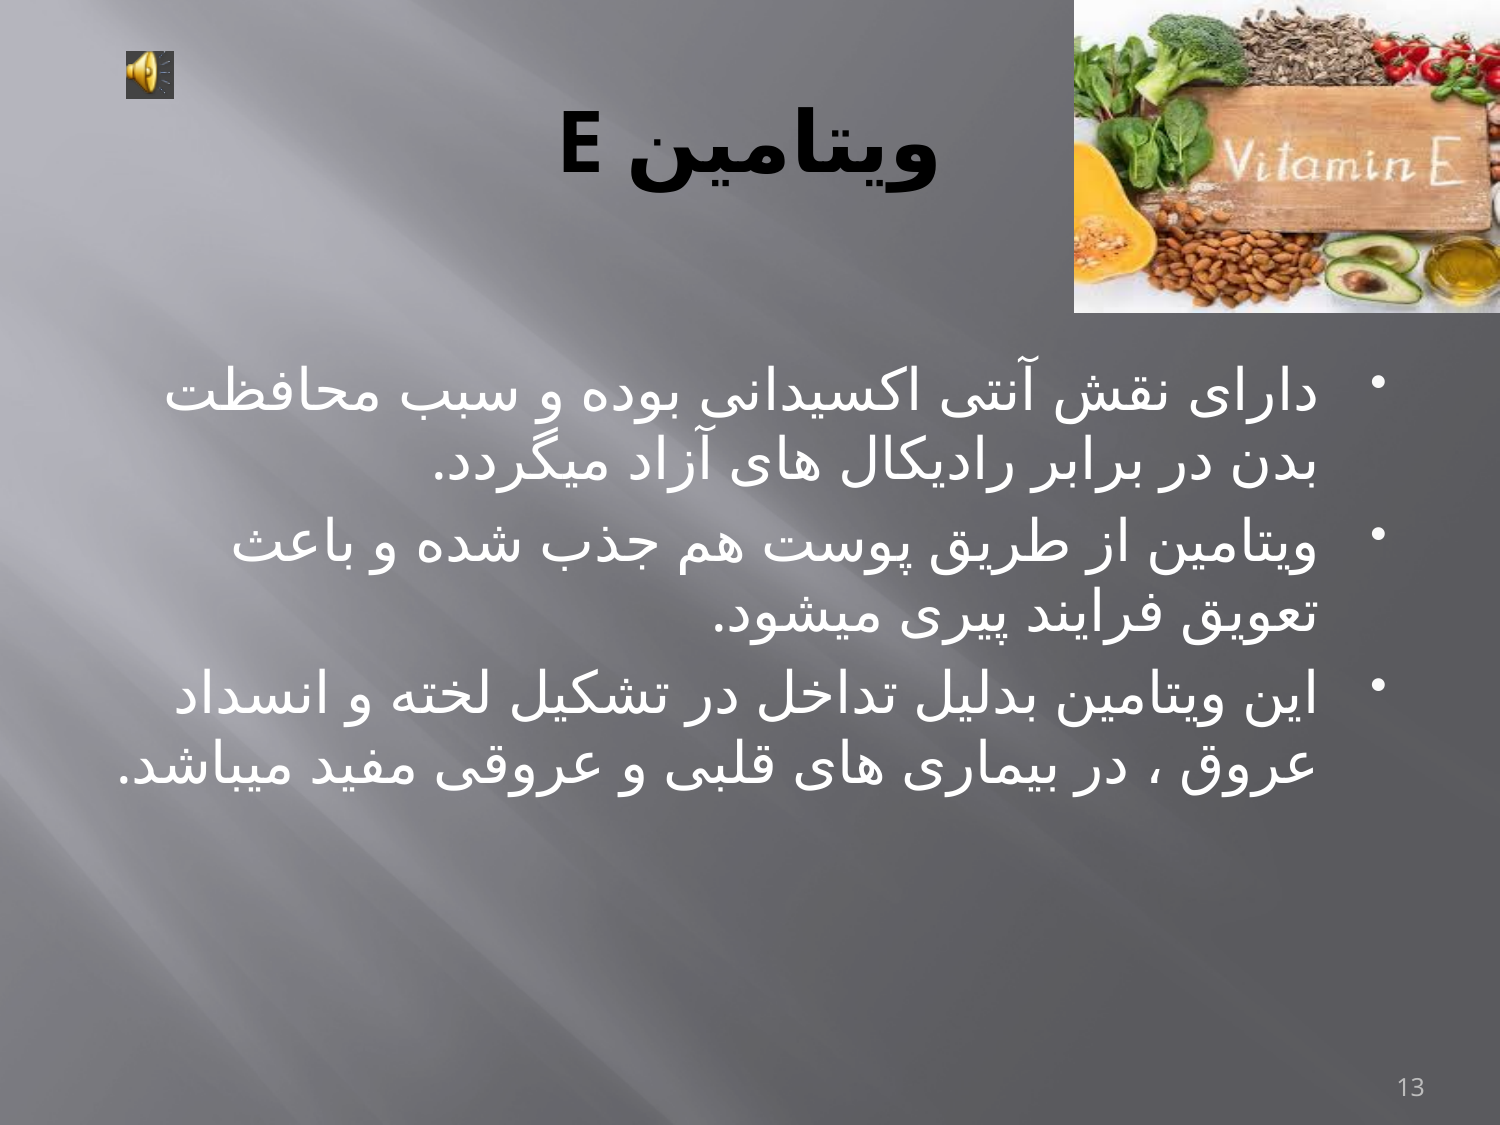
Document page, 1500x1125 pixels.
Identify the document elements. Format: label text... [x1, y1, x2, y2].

picture [1073, 0, 1500, 313]
picture [124, 49, 176, 101]
slide_number 13 [1299, 1052, 1425, 1113]
list دارای نقش آنتی اکسیدانی بوده و سبب محافظت بدن در برابر رادیکال های آزاد میگردد. ویتامین از طریق پوست هم جذب شده و باعث تعویق فرایند پیری میشود. این ویتامین بدلیل تداخل در تشکیل لخته و انسداد عروق ، در بیماری های قلبی و عروقی مفید میباشد. [75, 262, 1425, 1035]
title ویتامین E [75, 45, 1073, 233]
